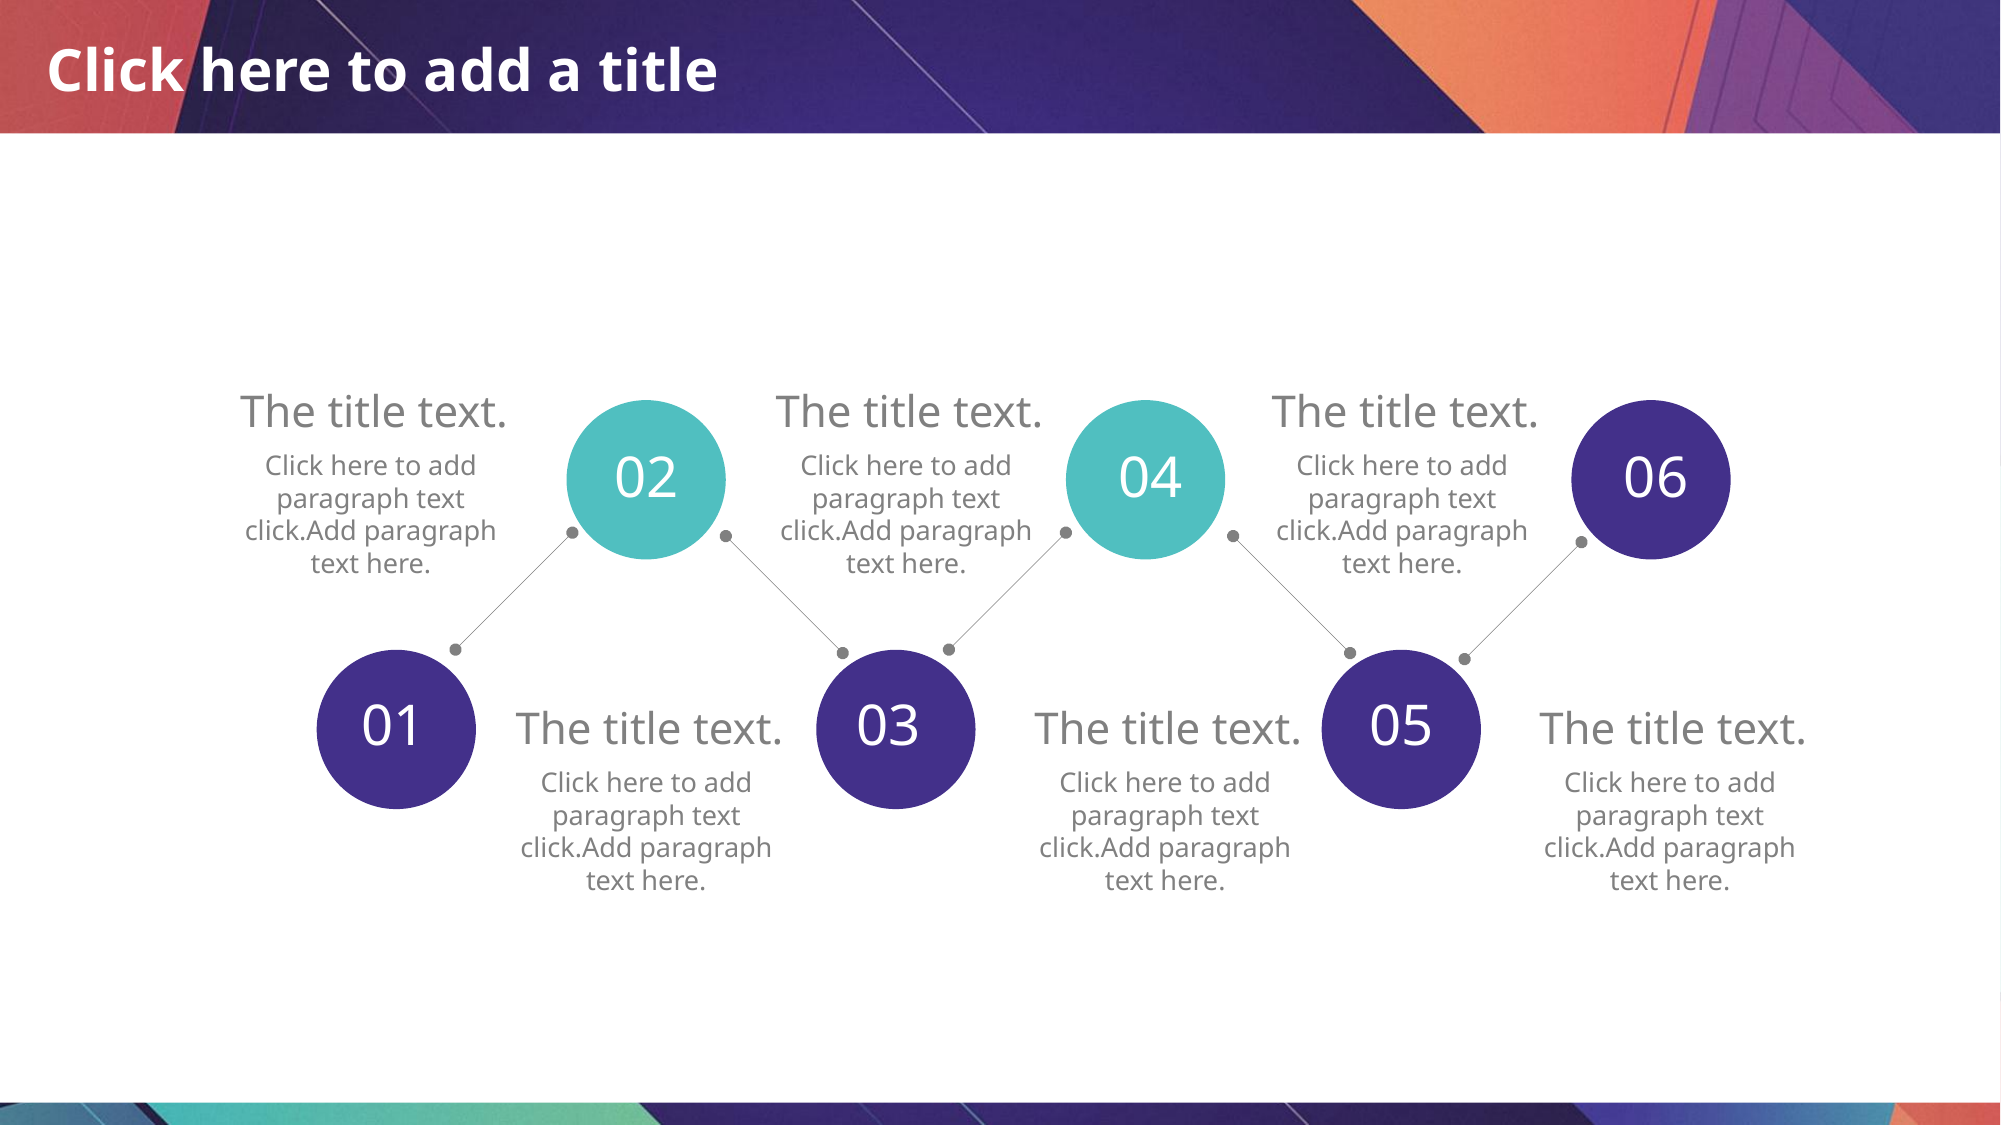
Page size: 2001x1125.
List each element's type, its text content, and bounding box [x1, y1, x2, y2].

title Click here to add a title [31, 30, 1757, 115]
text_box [181, 375, 567, 523]
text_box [1065, 400, 1226, 560]
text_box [816, 649, 976, 810]
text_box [716, 375, 1103, 523]
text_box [1321, 649, 1481, 810]
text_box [1480, 692, 1867, 840]
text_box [316, 649, 476, 810]
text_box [456, 692, 843, 840]
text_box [975, 692, 1362, 840]
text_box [1571, 400, 1731, 560]
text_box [1212, 375, 1599, 523]
picture [0, 0, 2001, 1125]
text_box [566, 400, 726, 560]
